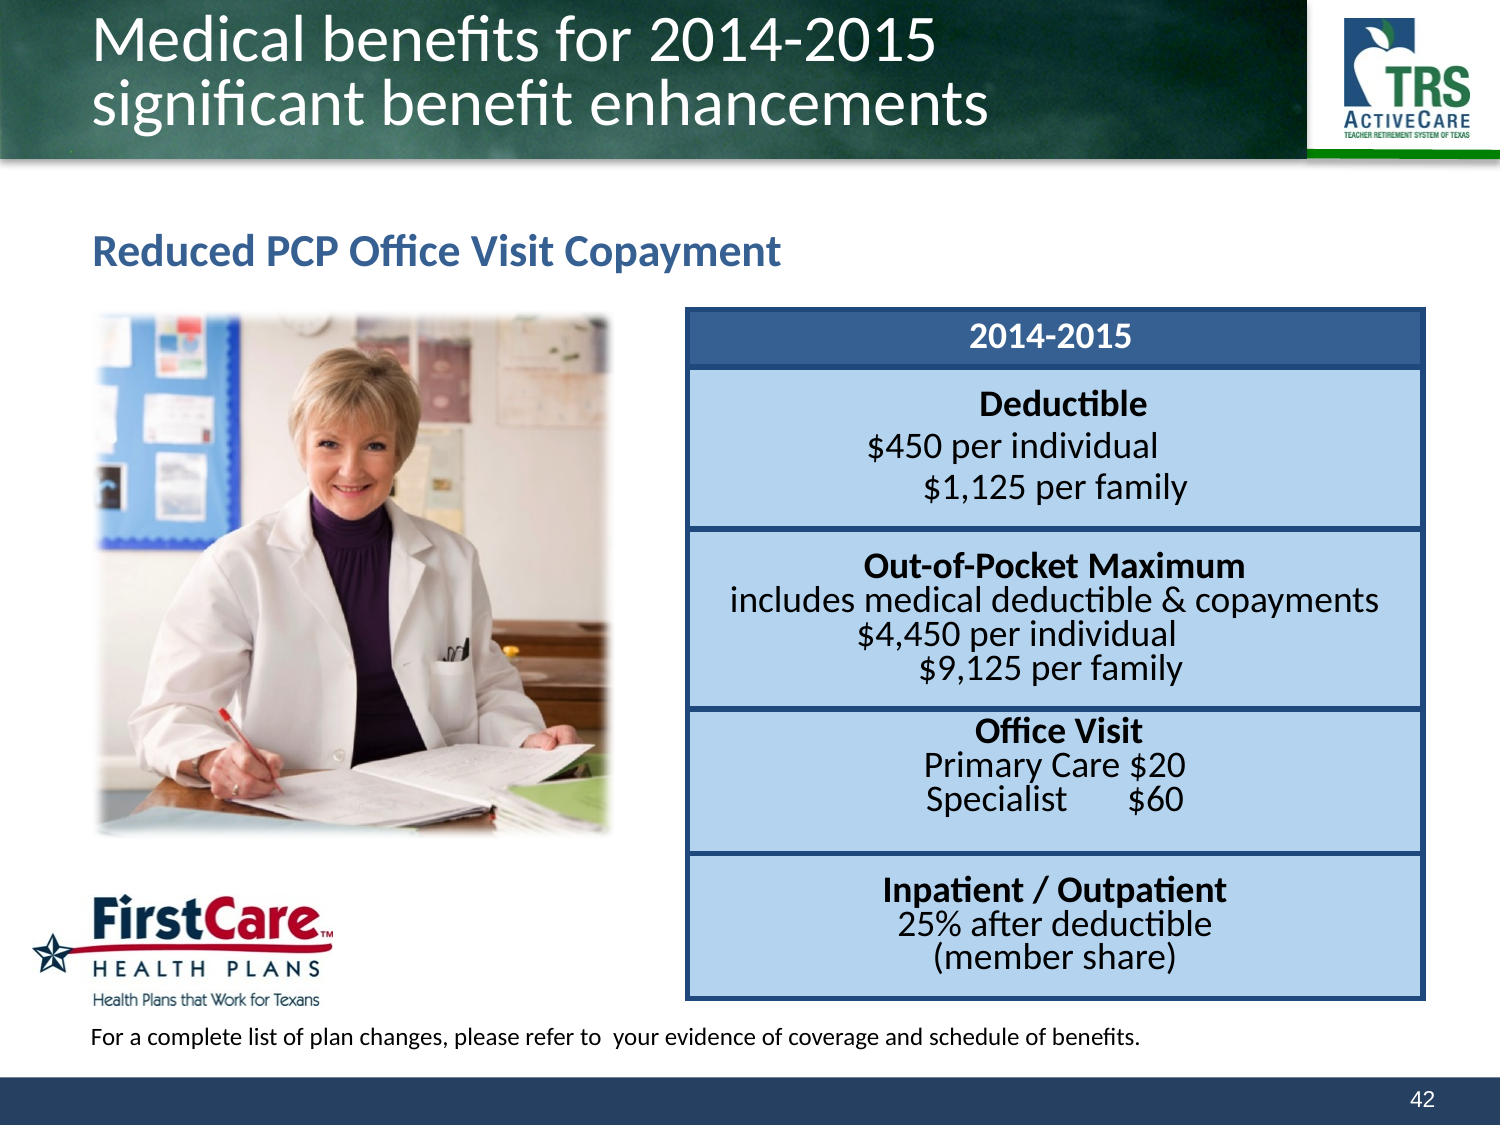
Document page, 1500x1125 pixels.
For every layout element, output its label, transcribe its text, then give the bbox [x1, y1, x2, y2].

table_cell Deductible $450 per individual $1,125 per family [690, 370, 1420, 526]
text_box Reduced PCP Office Visit Copayment [77, 185, 967, 283]
table_cell Office Visit Primary Care $20 Specialist $60 [690, 712, 1420, 851]
text_box For a complete list of plan changes, please refer to your evidence of coverage and schedule of benefits. [76, 1016, 1173, 1075]
picture [0, 0, 1307, 159]
title Medical benefits for 2014-2015 significant benefit enhancements [76, 63, 1331, 226]
picture [32, 893, 334, 1006]
table_cell Out-of-Pocket Maximum includes medical deductible & copayments $4,450 per individual $9,125 per family [690, 532, 1420, 706]
picture [91, 309, 616, 840]
table_header 2014-2015 [690, 312, 1420, 364]
picture [1344, 18, 1470, 138]
table_cell Inpatient / Outpatient 25% after deductible (member share) [690, 856, 1420, 996]
